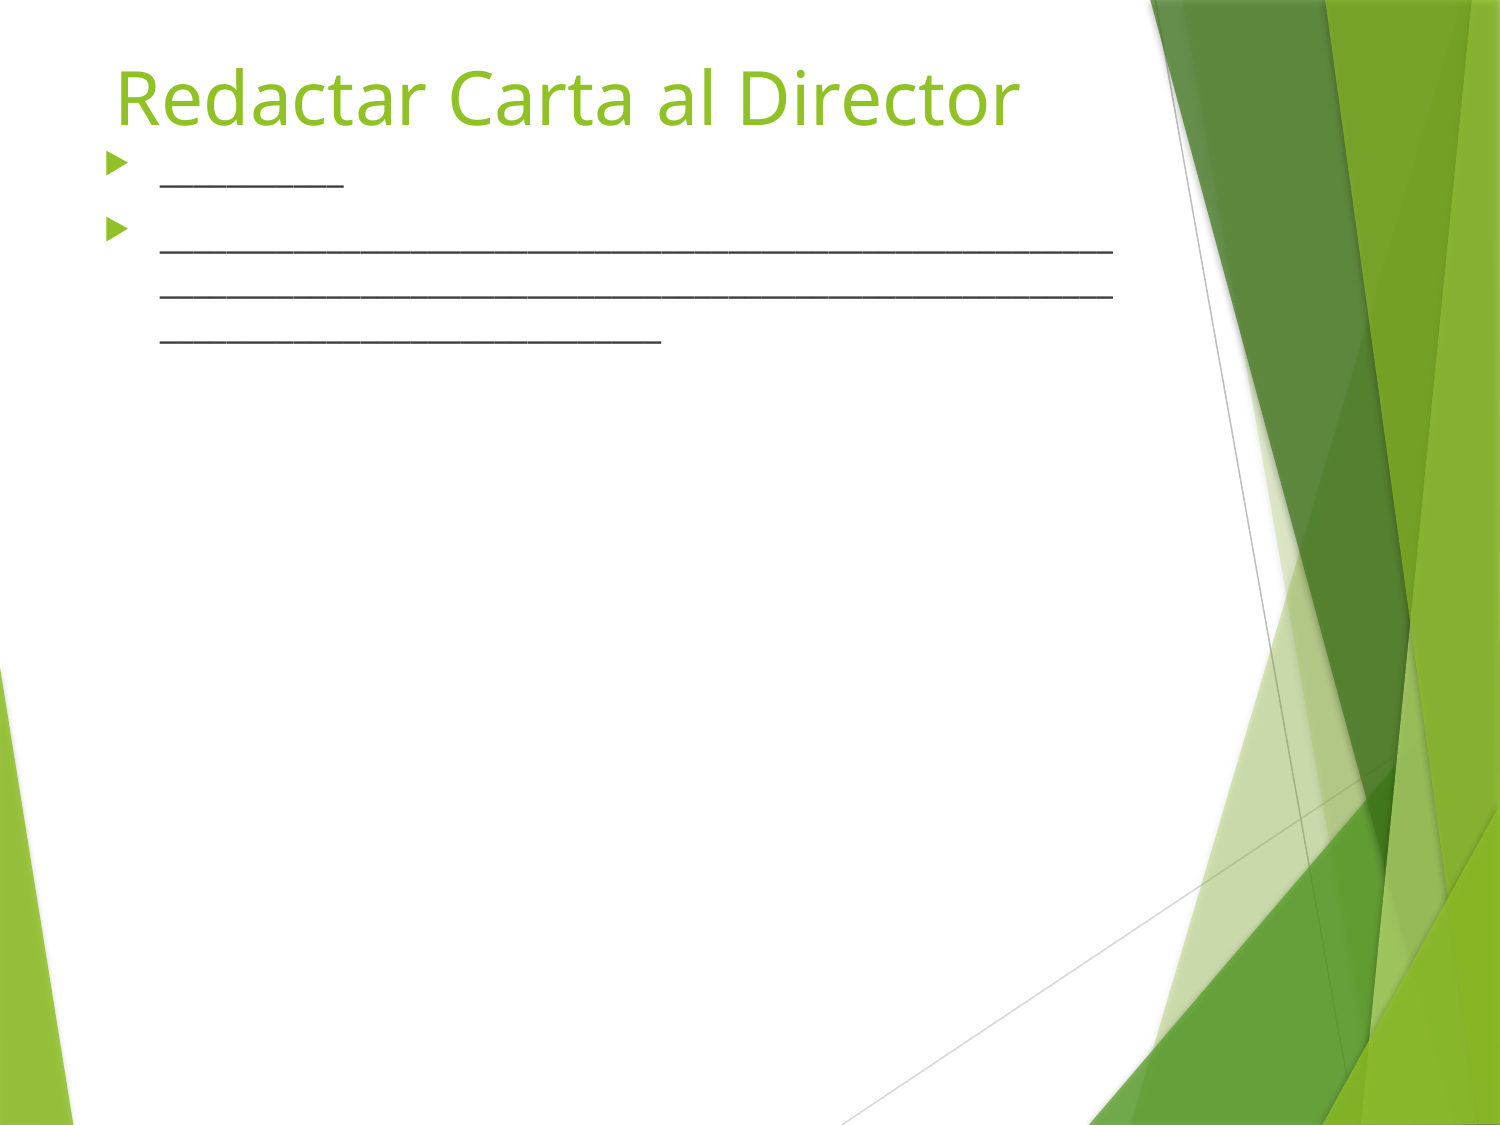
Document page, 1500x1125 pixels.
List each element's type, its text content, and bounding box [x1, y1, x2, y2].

title Redactar Carta al Director [99, 42, 1142, 260]
list ___________ ________________________________________________________________________________________________________________________________________________ [88, 137, 1130, 1094]
